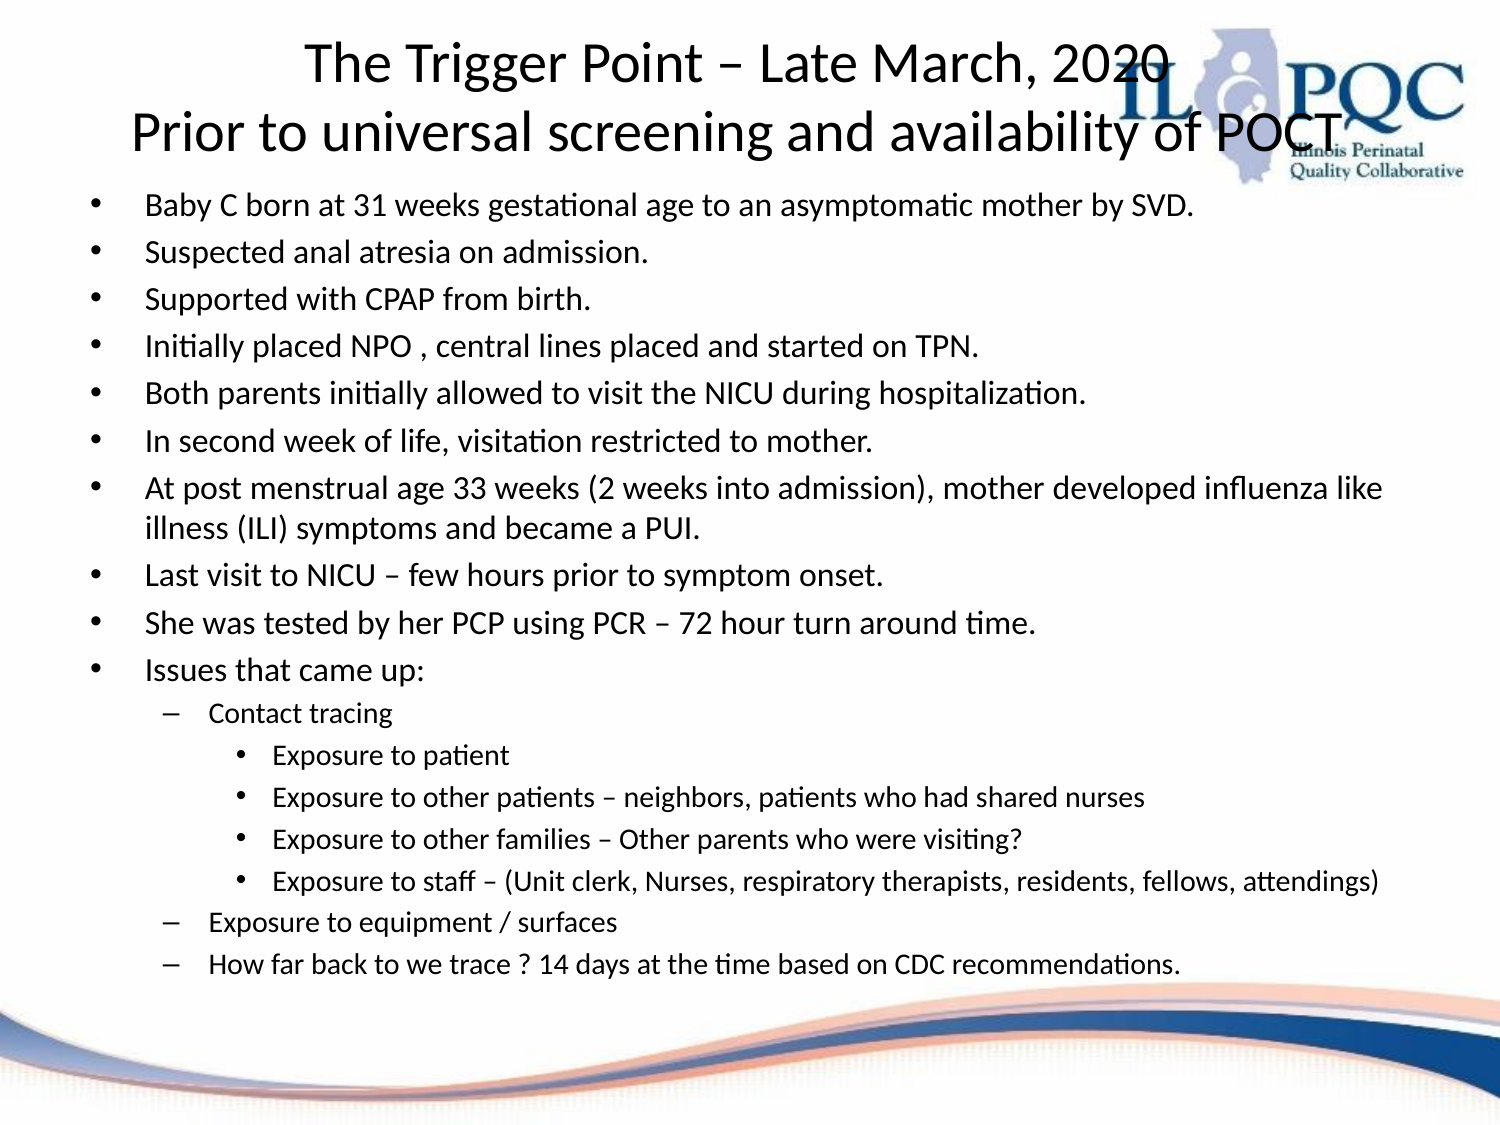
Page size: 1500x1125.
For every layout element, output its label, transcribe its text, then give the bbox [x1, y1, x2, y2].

title The Trigger Point – Late March, 2020 Prior to universal screening and availability of POCT [62, 0, 1413, 188]
picture [0, 0, 1500, 1125]
list Baby C born at 31 weeks gestational age to an asymptomatic mother by SVD. Suspected anal atresia on admission. Supported with CPAP from birth. Initially placed NPO , central lines placed and started on TPN. Both parents initially allowed to visit the NICU during hospitalization. In second week of life, visitation restricted to mother. At post menstrual age 33 weeks (2 weeks into admission), mother developed influenza like illness (ILI) symptoms and became a PUI. Last visit to NICU – few hours prior to symptom onset. She was tested by her PCP using PCR – 72 hour turn around time. Issues that came up: Contact tracing Exposure to patient Exposure to other patients – neighbors, patients who had shared nurses Exposure to other families – Other parents who were visiting? Exposure to staff – (Unit clerk, Nurses, respiratory therapists, residents, fellows, attendings) Exposure to equipment / surfaces How far back to we trace ? 14 days at the time based on CDC recommendations. [75, 174, 1425, 1005]
